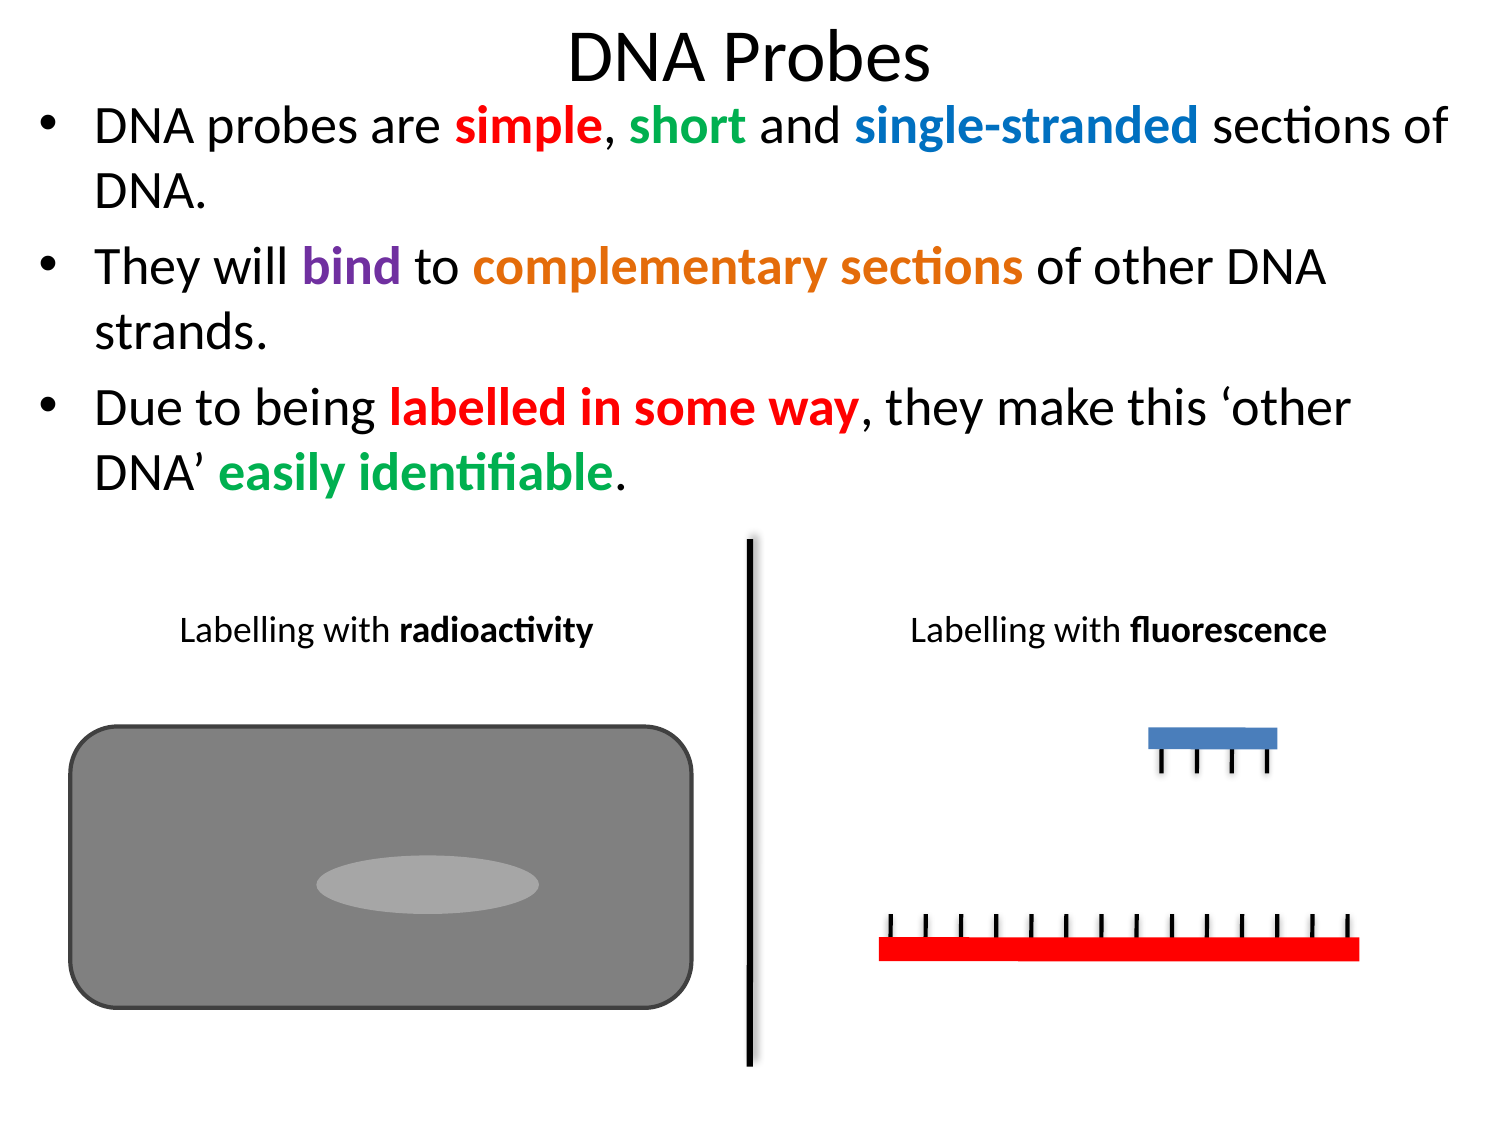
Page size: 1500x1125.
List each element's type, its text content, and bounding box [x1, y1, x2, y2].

list DNA probes are simple, short and single-stranded sections of DNA. They will bind to complementary sections of other DNA strands. Due to being labelled in some way, they make this ‘other DNA’ easily identifiable. [23, 82, 1477, 1102]
text_box [314, 853, 542, 917]
title DNA Probes [75, 21, 1425, 82]
text_box Labelling with fluorescence [890, 597, 1348, 658]
text_box Labelling with radioactivity [152, 597, 622, 658]
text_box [1148, 738, 1278, 774]
text_box [68, 724, 694, 1010]
